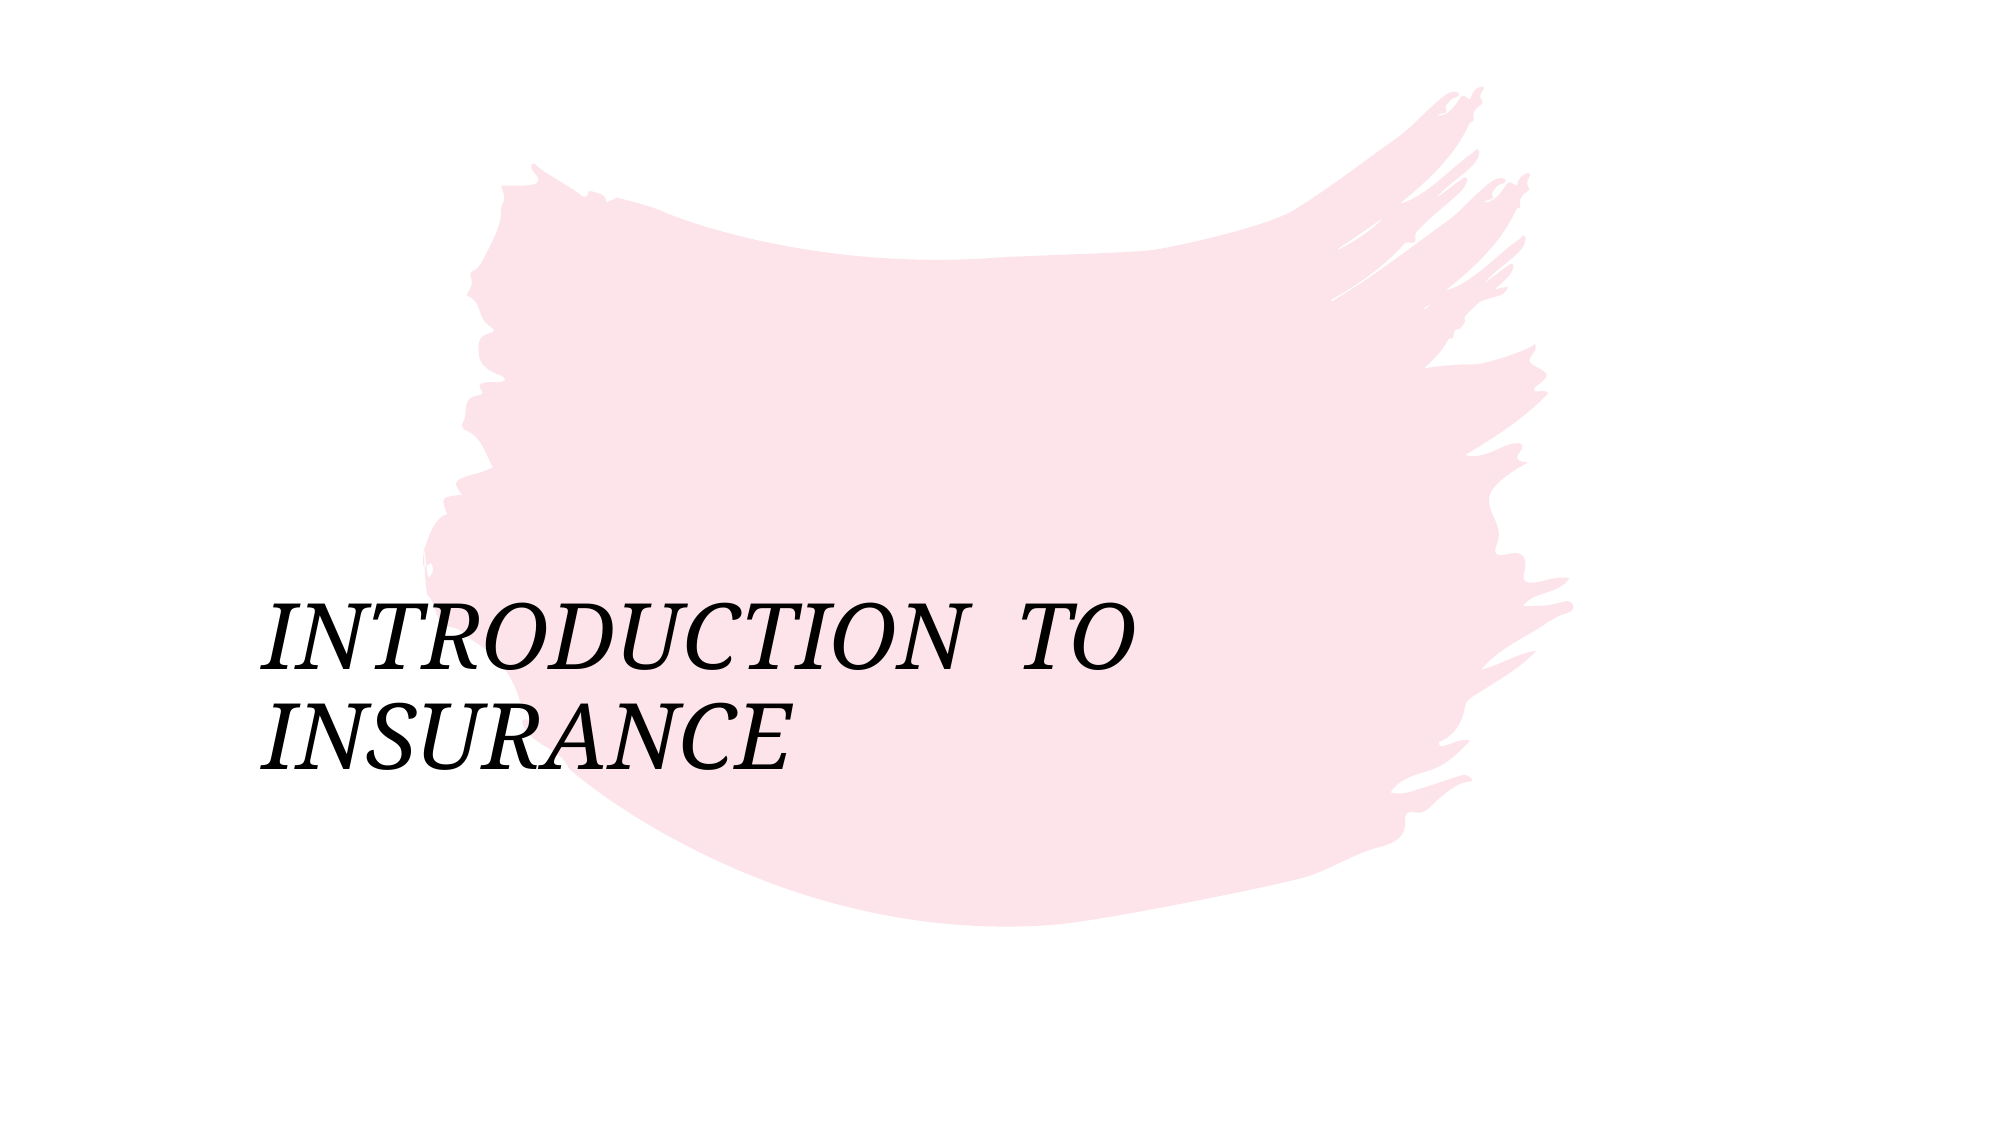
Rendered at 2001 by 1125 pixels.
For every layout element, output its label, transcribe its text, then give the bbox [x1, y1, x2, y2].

title INTRODUCTION TO INSURANCE [247, 261, 1184, 797]
